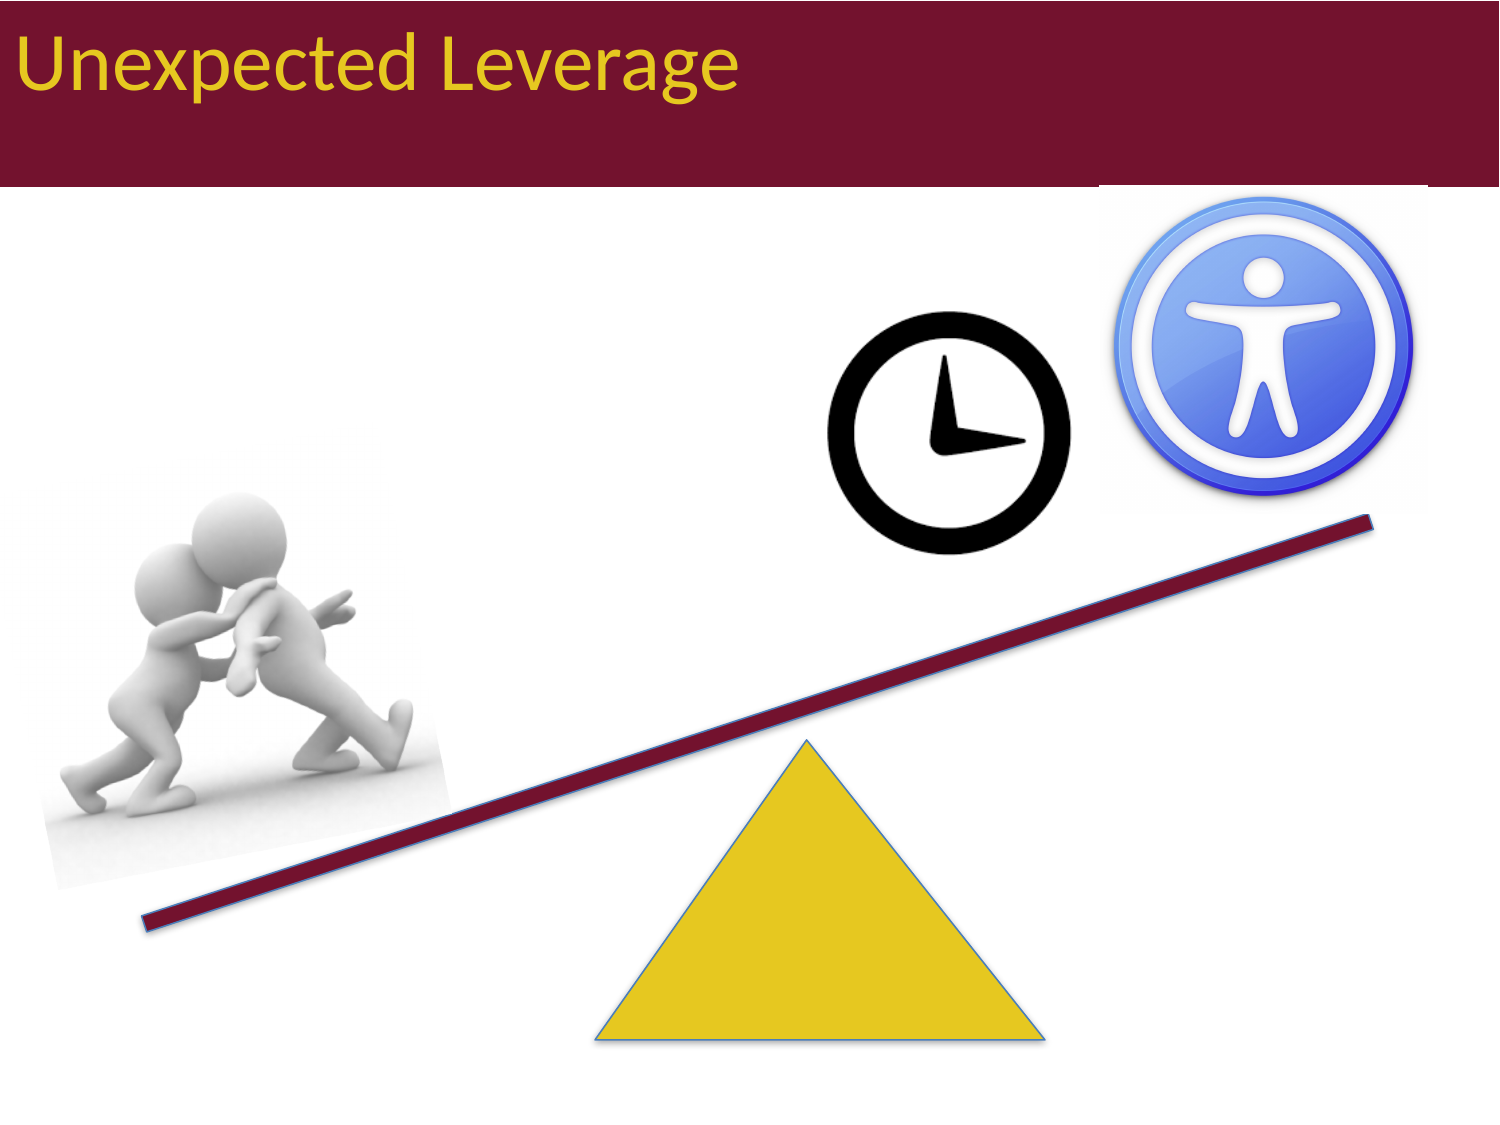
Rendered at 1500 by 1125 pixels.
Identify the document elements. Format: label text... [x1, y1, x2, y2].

text_box [594, 739, 1046, 1041]
text_box [140, 864, 357, 933]
text_box [422, 521, 1375, 843]
text_box Unexpected Leverage [0, 0, 1500, 188]
picture [797, 184, 1428, 584]
picture [0, 422, 451, 889]
